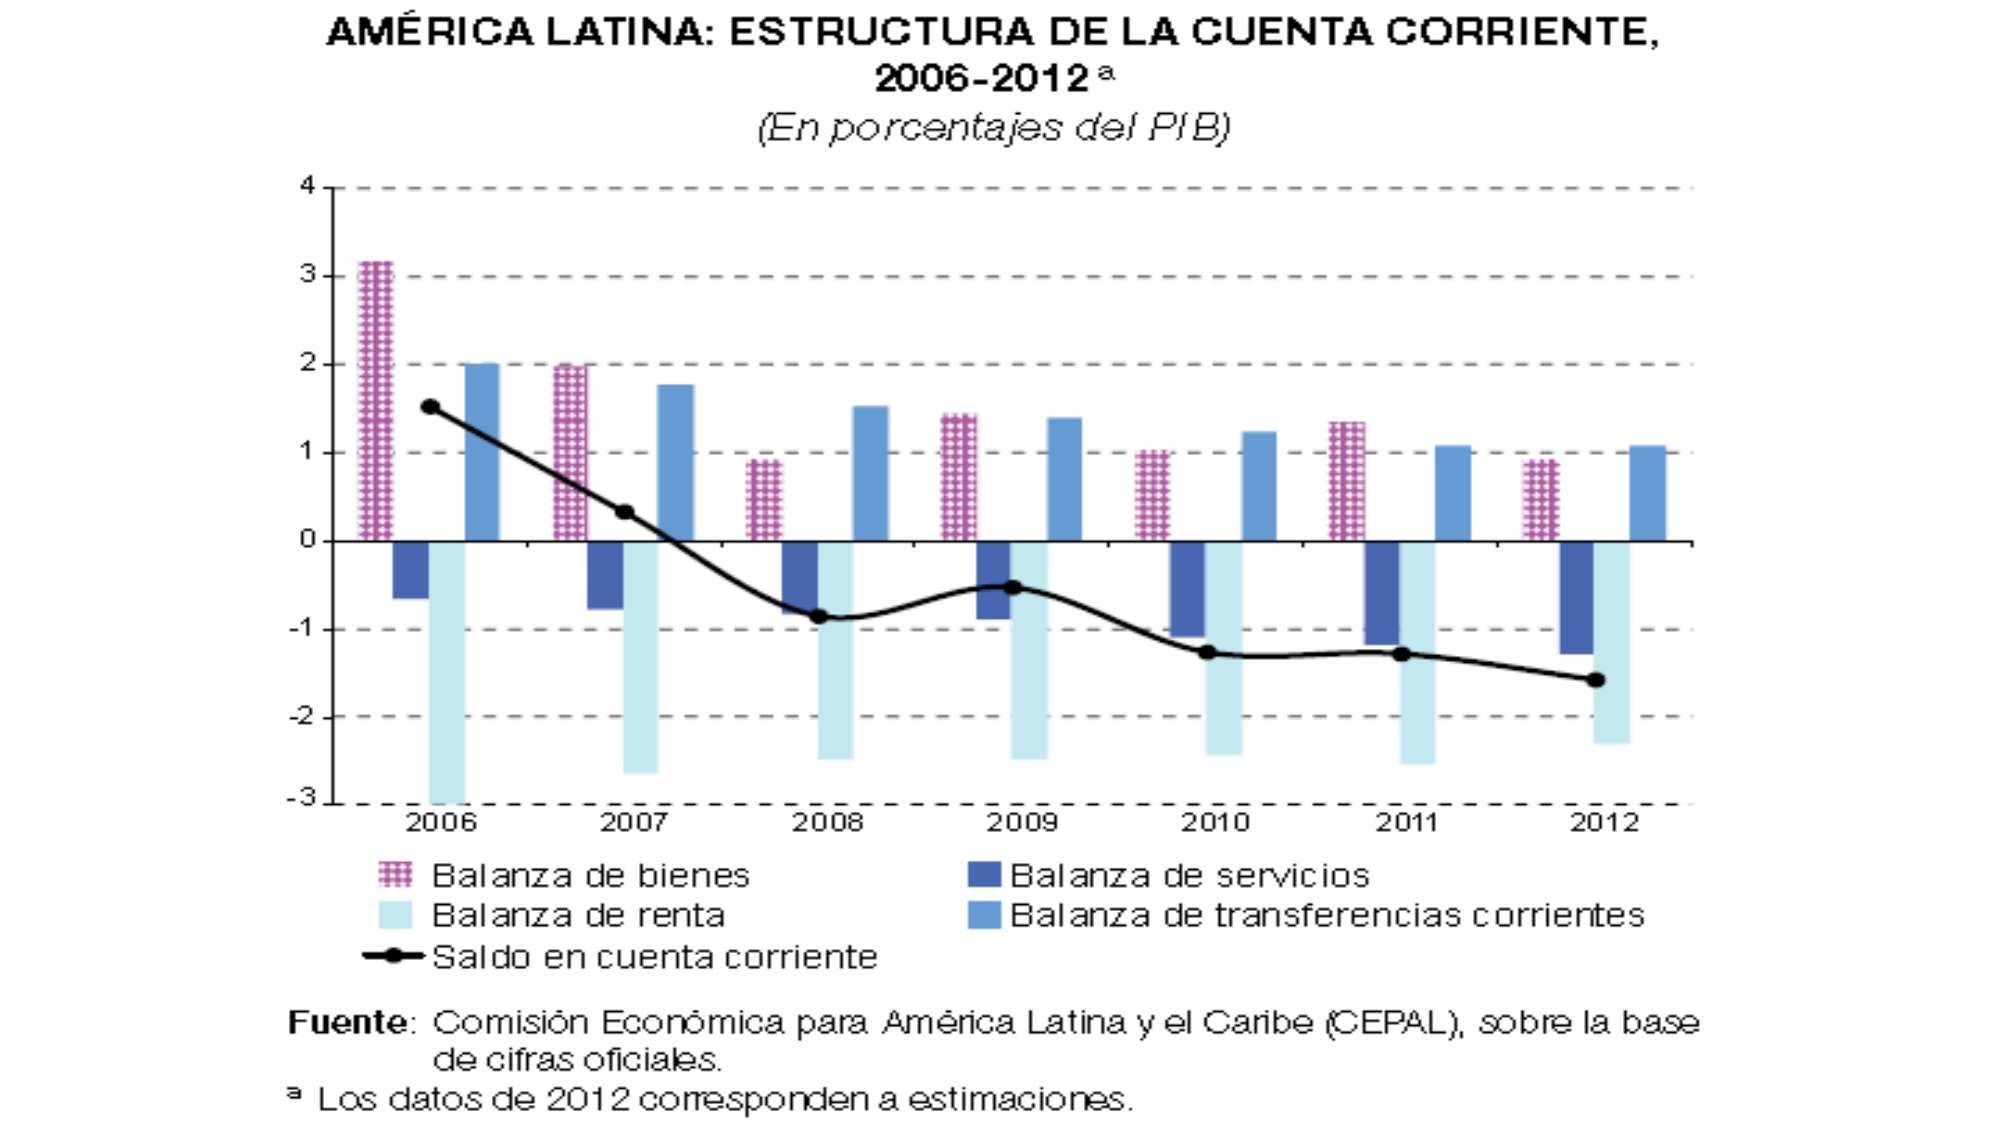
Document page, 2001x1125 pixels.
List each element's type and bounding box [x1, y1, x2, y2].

picture [249, 0, 1750, 1125]
